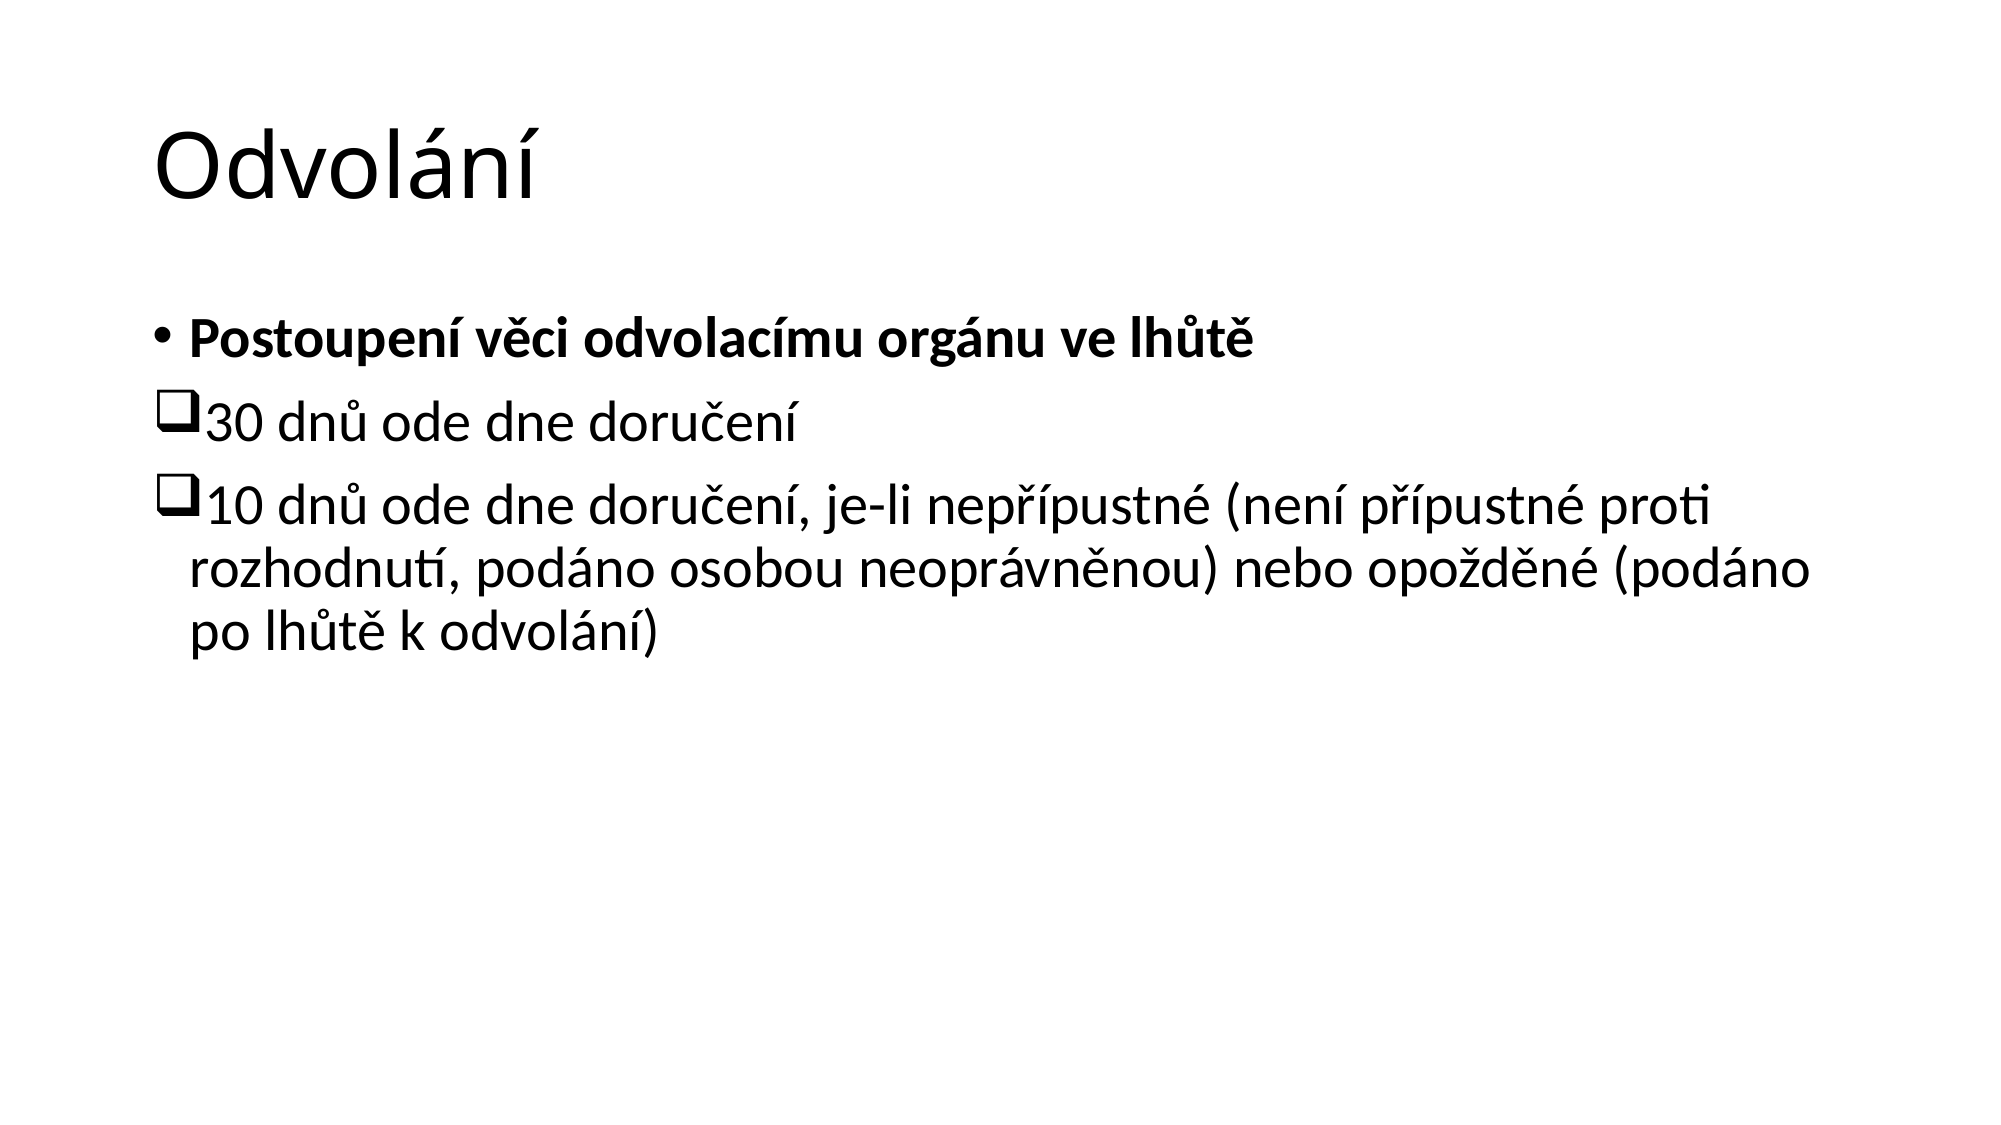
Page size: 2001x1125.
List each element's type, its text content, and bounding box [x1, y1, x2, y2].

title Odvolání [137, 59, 1863, 278]
list Postoupení věci odvolacímu orgánu ve lhůtě 30 dnů ode dne doručení 10 dnů ode dne doručení, je-li nepřípustné (není přípustné proti rozhodnutí, podáno osobou neoprávněnou) nebo opožděné (podáno po lhůtě k odvolání) [137, 299, 1863, 1014]
